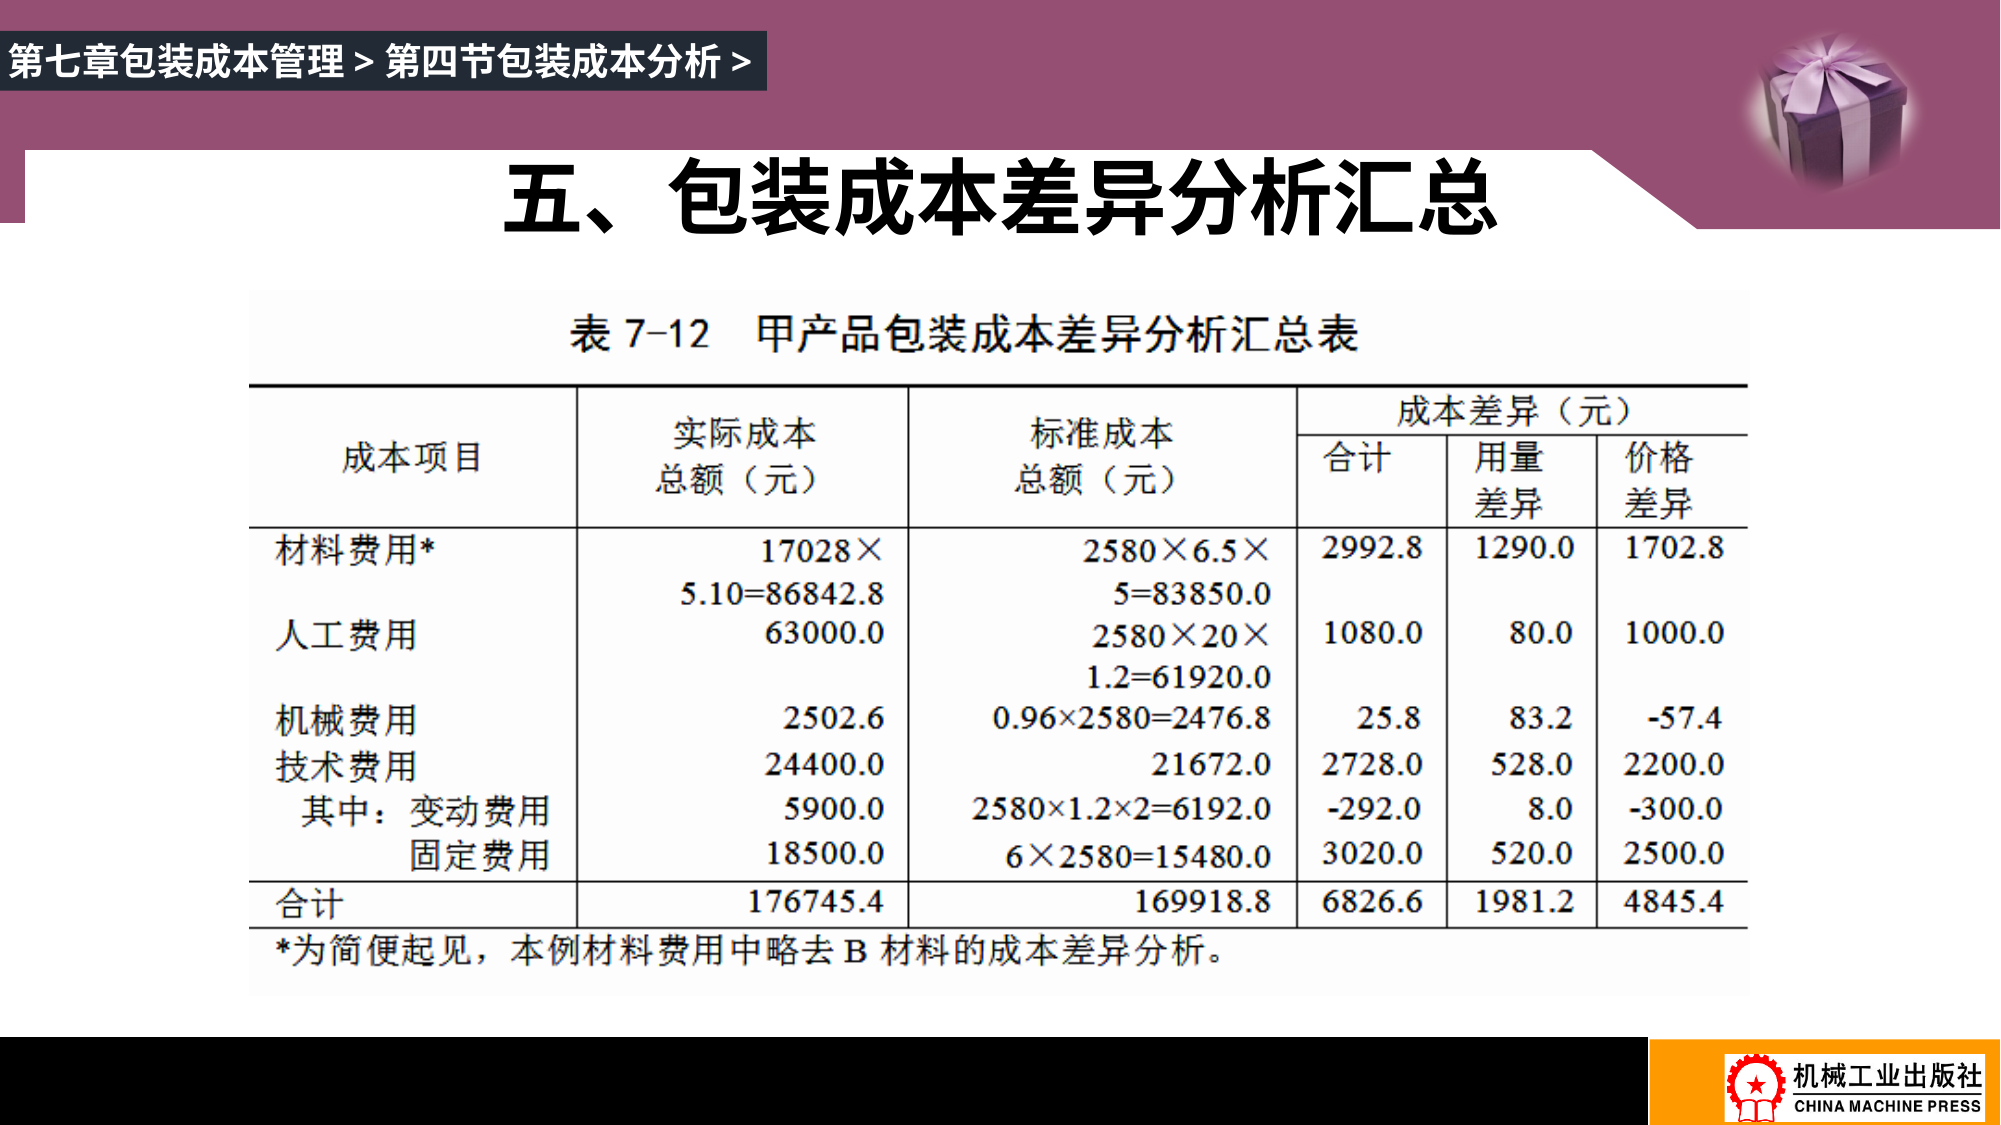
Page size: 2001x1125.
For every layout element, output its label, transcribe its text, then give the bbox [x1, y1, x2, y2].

picture [249, 290, 1750, 996]
text_box 第七章包装成本管理>第四节包装成本分析> [0, 30, 767, 91]
picture [1724, 1054, 1986, 1122]
title 五、包装成本差异分析汇总 [137, 149, 1863, 254]
picture [1762, 54, 1900, 161]
